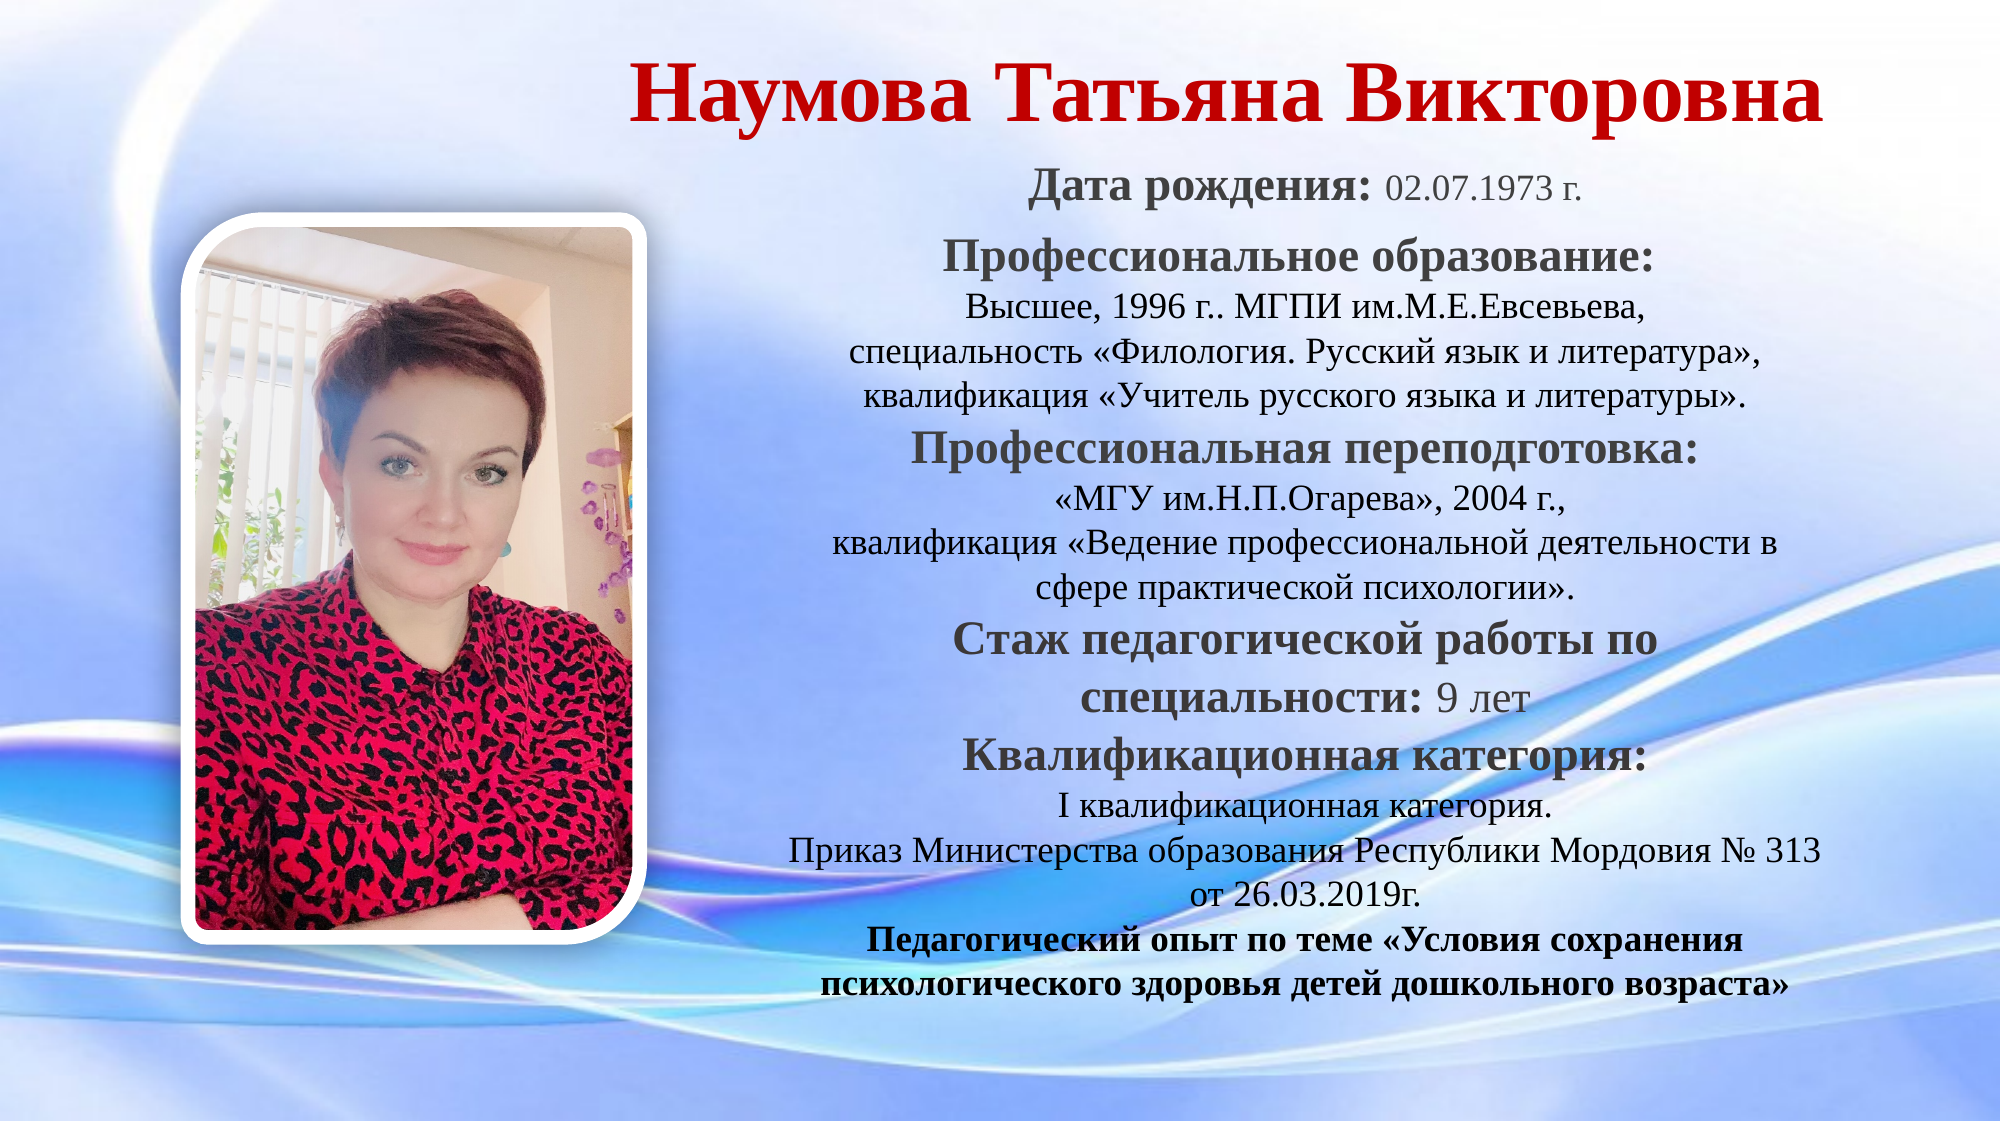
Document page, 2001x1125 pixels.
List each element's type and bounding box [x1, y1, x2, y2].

picture [0, 0, 2000, 1121]
list [187, 219, 640, 938]
